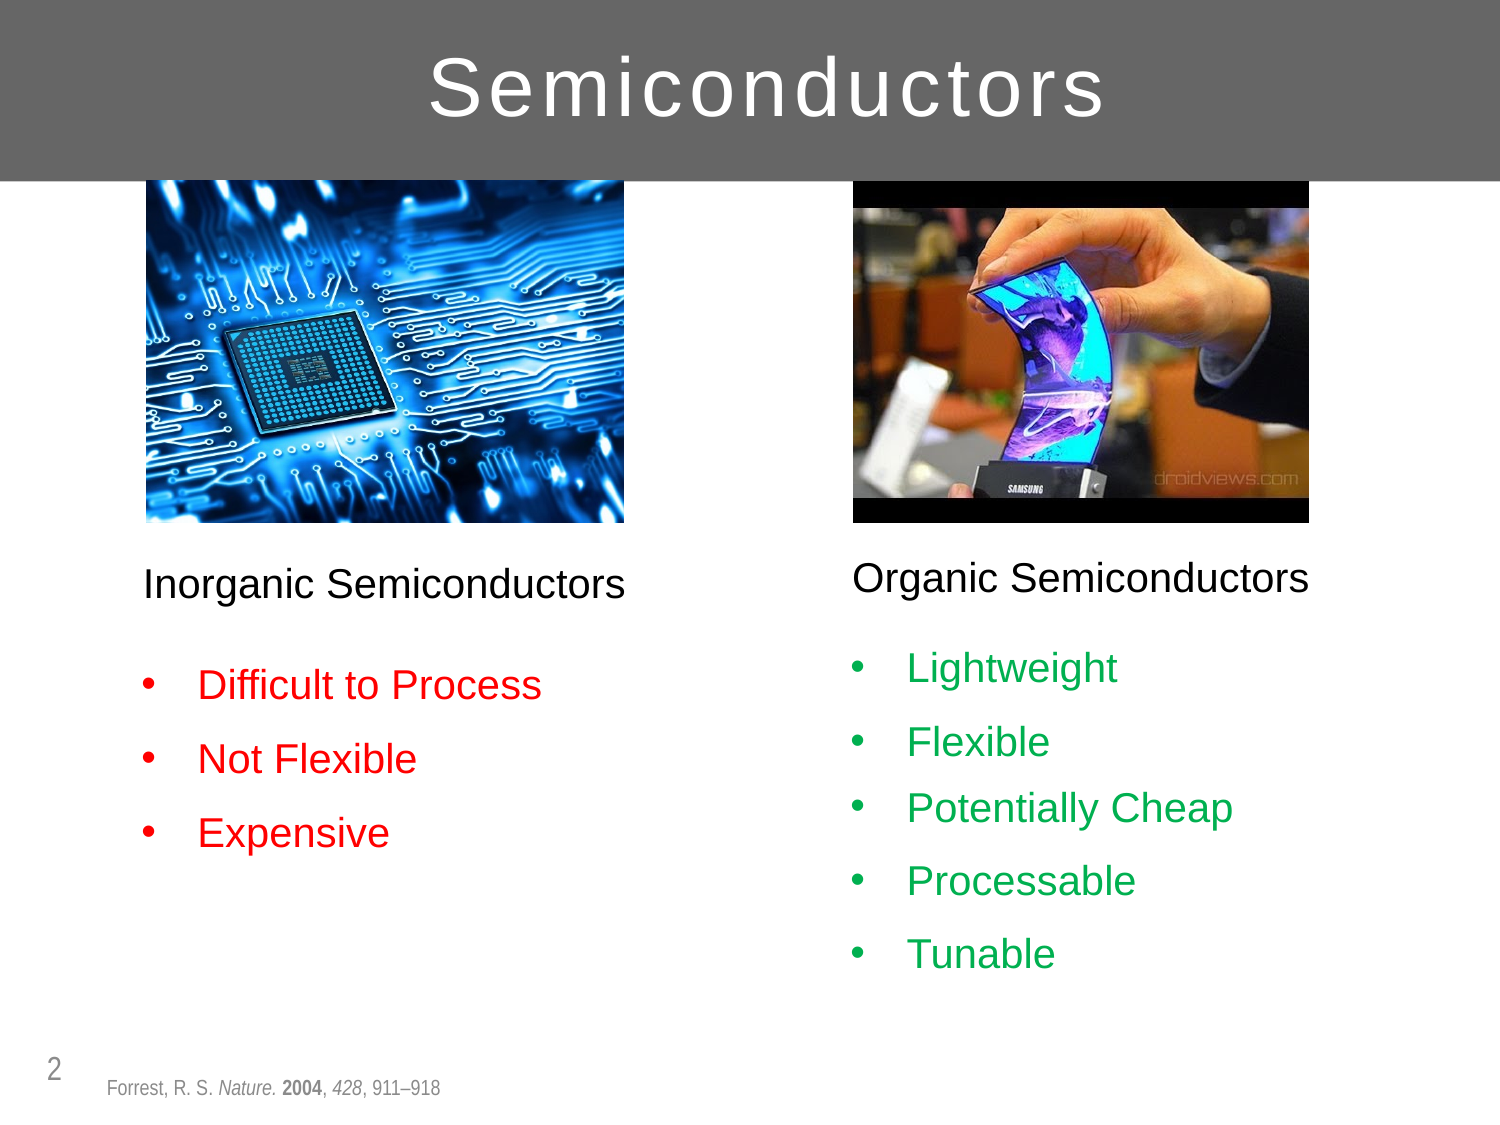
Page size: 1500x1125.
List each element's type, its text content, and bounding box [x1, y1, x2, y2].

text_box Inorganic Semiconductors [128, 549, 642, 615]
text_box Expensive [126, 798, 750, 864]
text_box Flexible [835, 707, 1460, 773]
text_box Potentially Cheap [835, 773, 1460, 839]
text_box Difficult to Process [126, 650, 750, 716]
title Semiconductors [0, 0, 1500, 182]
picture [146, 180, 624, 523]
text_box Tunable [835, 919, 1460, 985]
picture [853, 181, 1309, 523]
text_box Processable [835, 846, 1460, 912]
text_box Lightweight [835, 633, 1460, 699]
text_box Organic Semiconductors [837, 543, 1325, 608]
slide_number 2 [31, 1046, 101, 1088]
text_box Not Flexible [126, 724, 750, 790]
footer Forrest, R. S. Nature. 2004, 428, 911–918 [91, 1060, 1173, 1125]
